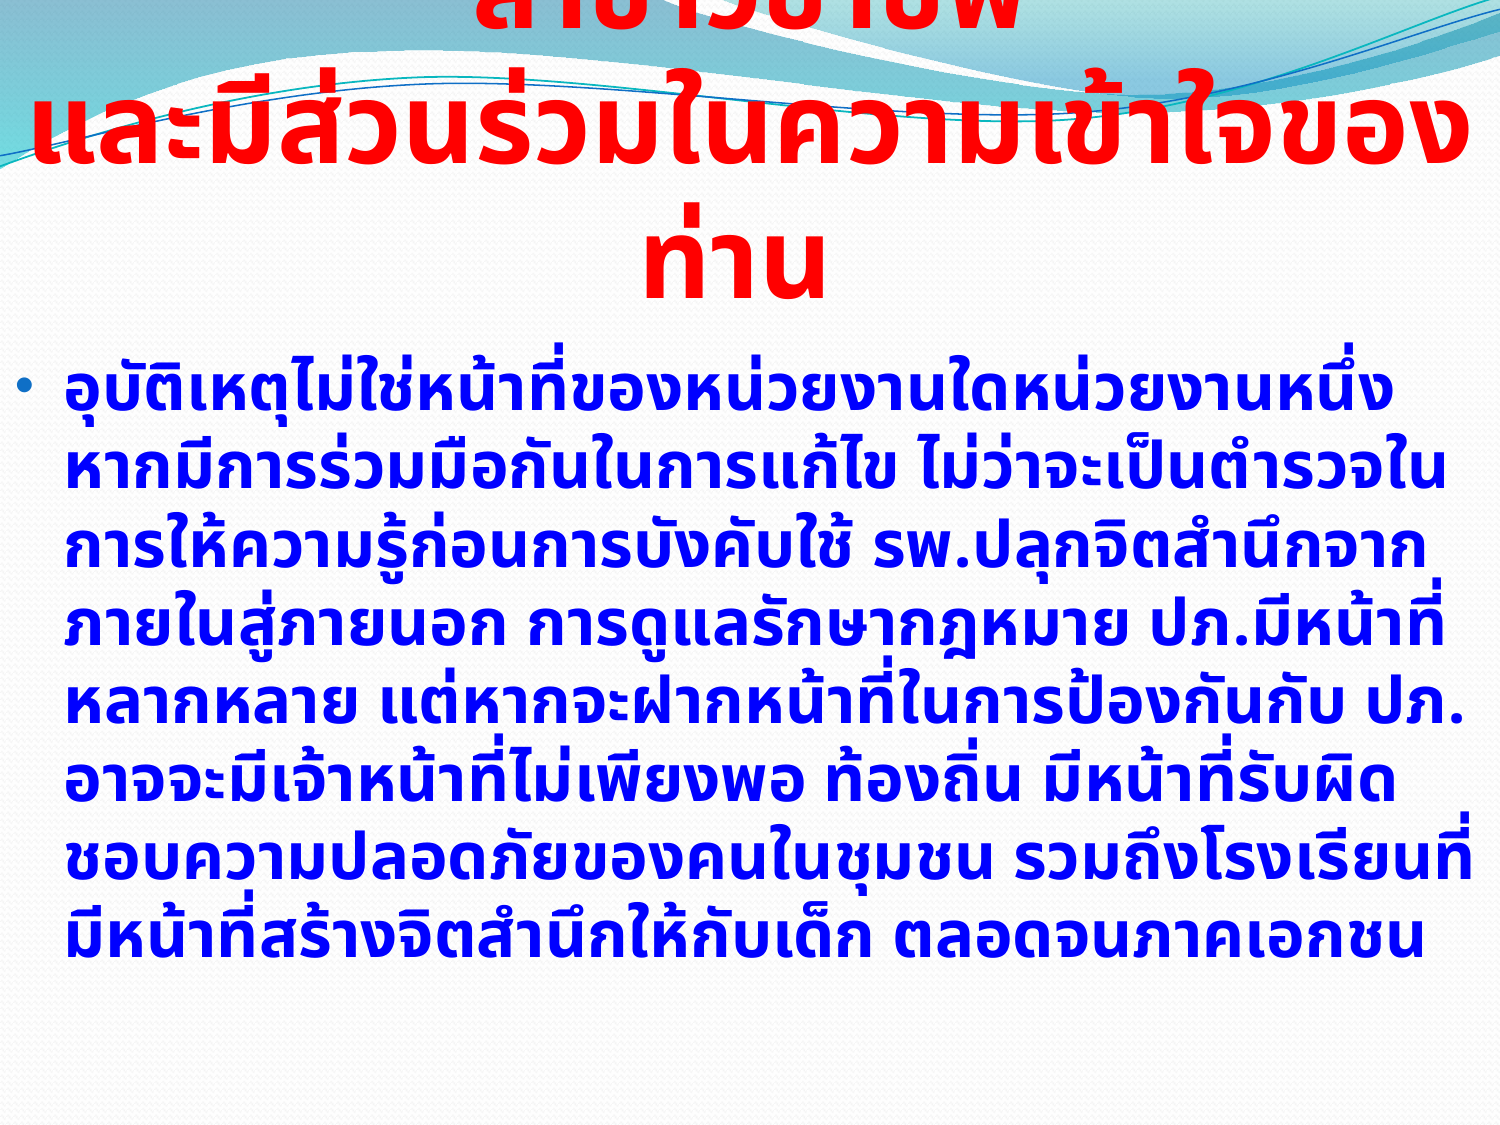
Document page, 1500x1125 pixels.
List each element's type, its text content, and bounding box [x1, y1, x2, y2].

list อุบัติเหตุไม่ใช่หน้าที่ของหน่วยงานใดหน่วยงานหนึ่ง หากมีการร่วมมือกันในการแก้ไข ไม่ว่าจะเป็นตำรวจในการให้ความรู้ก่อนการบังคับใช้ รพ.ปลุกจิตสำนึกจากภายในสู่ภายนอก การดูแลรักษากฎหมาย ปภ.มีหน้าที่หลากหลาย แต่หากจะฝากหน้าที่ในการป้องกันกับ ปภ. อาจจะมีเจ้าหน้าที่ไม่เพียงพอ ท้องถิ่น มีหน้าที่รับผิดชอบความปลอดภัยของคนในชุมชน รวมถึงโรงเรียนที่มีหน้าที่สร้างจิตสำนึกให้กับเด็ก ตลอดจนภาคเอกชน [0, 338, 1500, 1059]
title 7.อะไรคือความหมายของสหสาขาวิชาชีพ และมีส่วนร่วมในความเข้าใจของท่าน [0, 208, 1500, 338]
